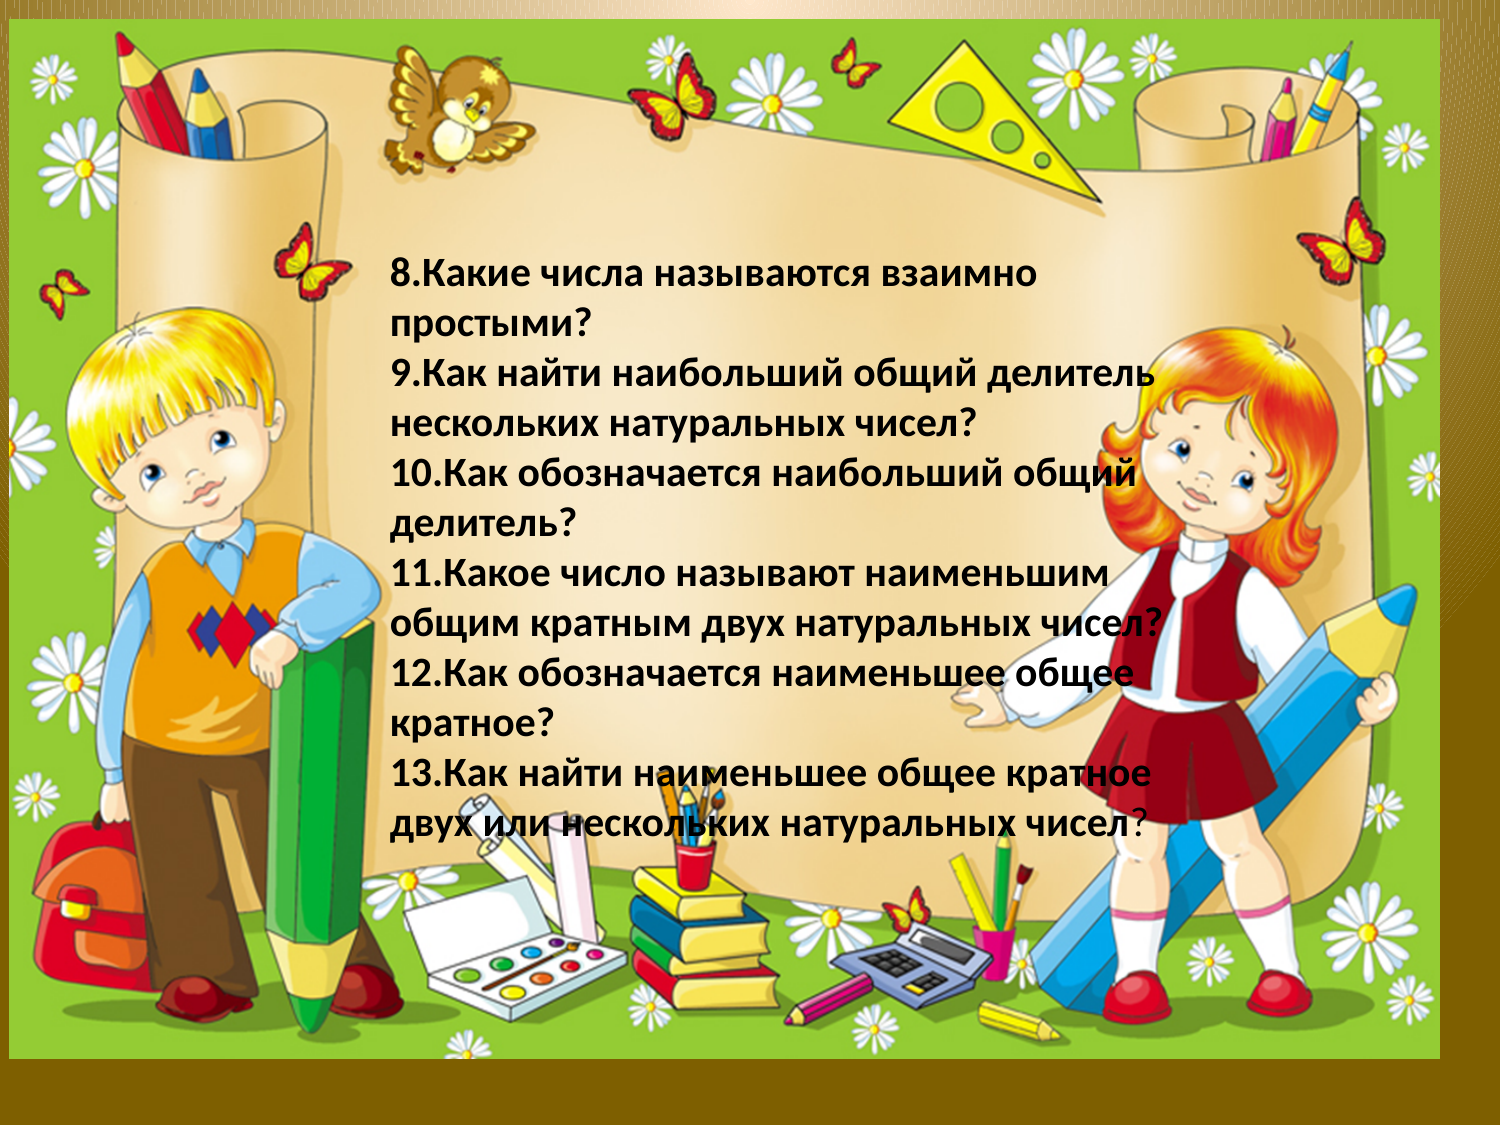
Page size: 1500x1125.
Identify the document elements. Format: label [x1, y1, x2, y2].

picture [9, 18, 1440, 1059]
